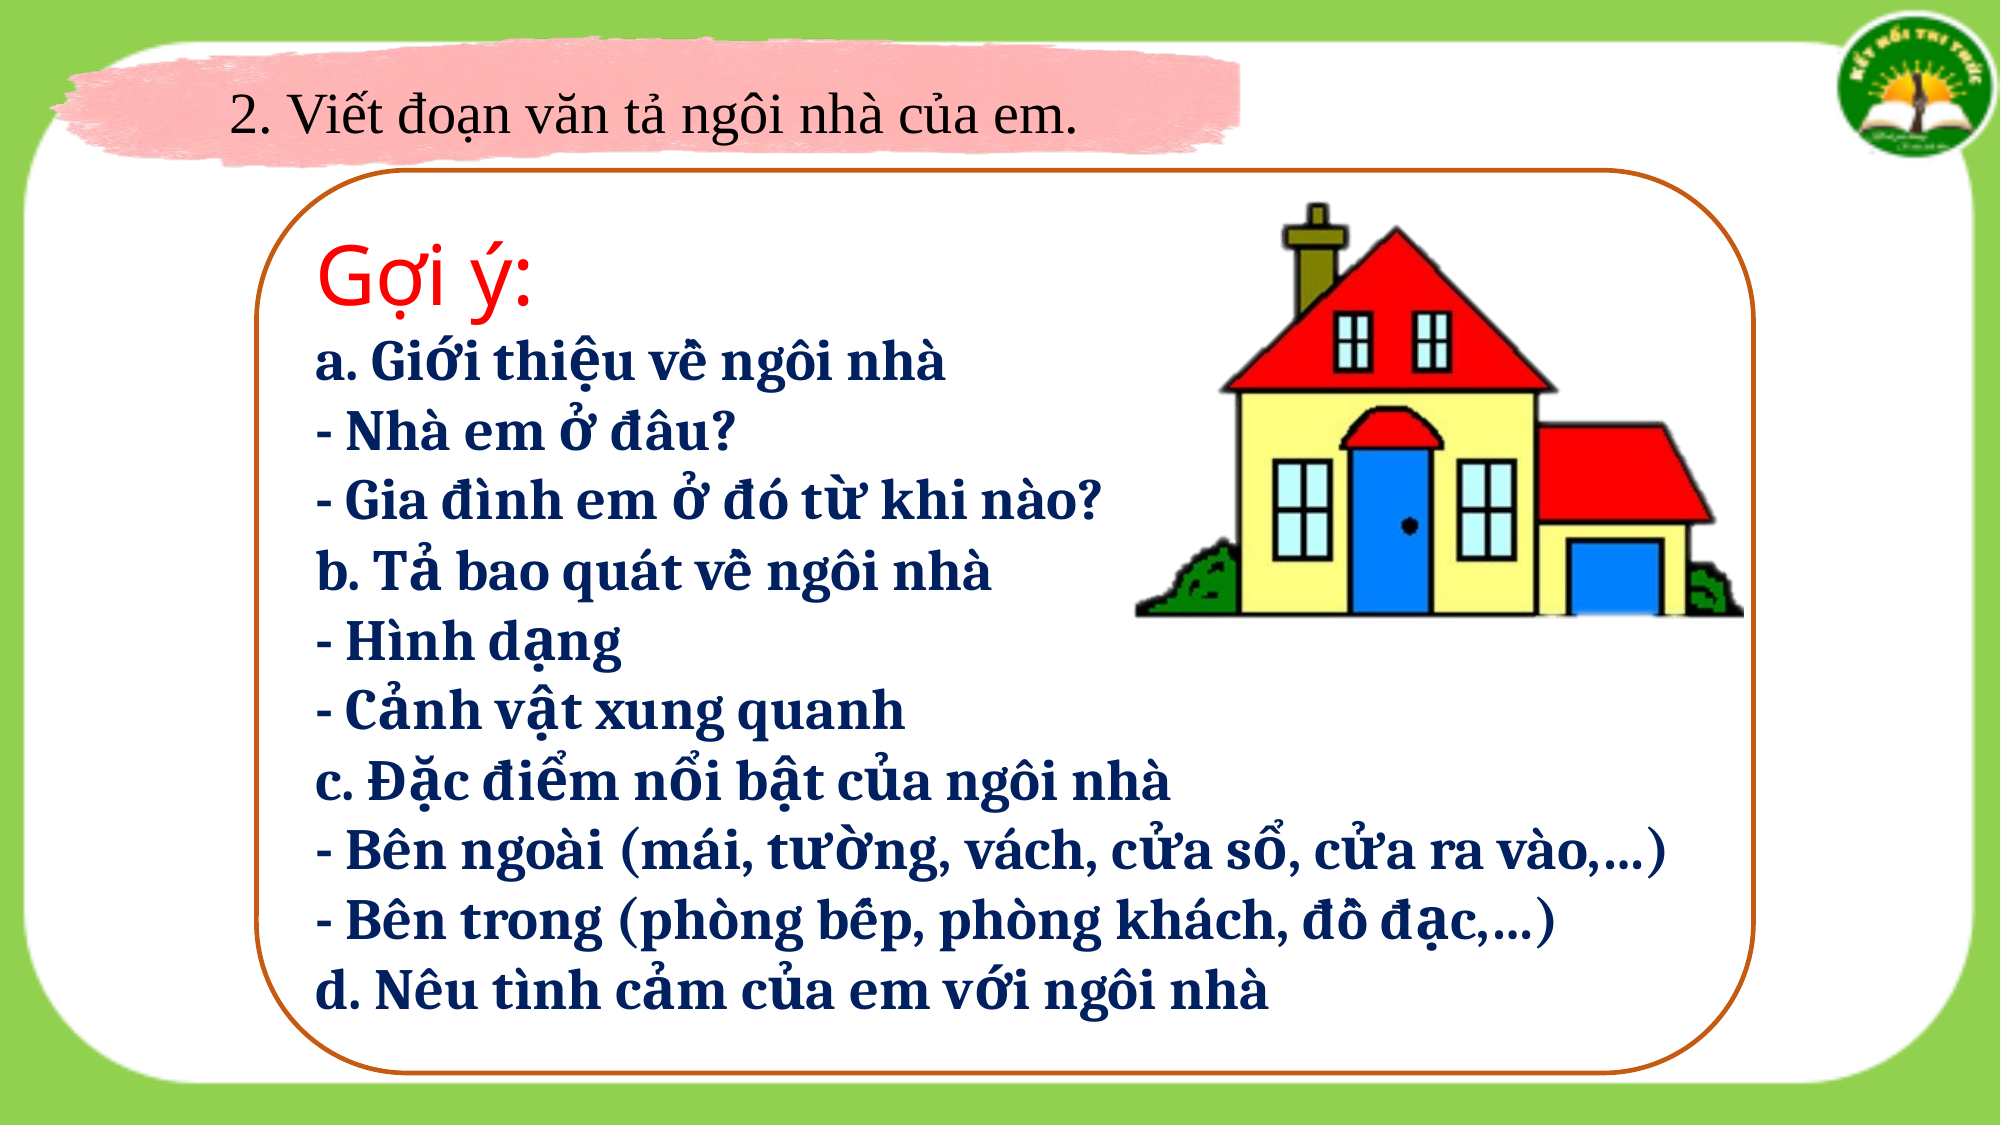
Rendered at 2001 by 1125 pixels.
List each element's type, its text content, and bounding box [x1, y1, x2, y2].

picture [0, 0, 2001, 1125]
text_box Gợi ý: a. Giới thiệu về ngôi nhà - Nhà em ở đâu? - Gia đình em ở đó từ khi nào? b. Tả bao quát về ngôi nhà - Hình dạng - Cảnh vật xung quanh c. Đặc điểm nổi bật của ngôi nhà - Bên ngoài (mái, tường, vách, cửa sổ, cửa ra vào,…) - Bên trong (phòng bếp, phòng khách, đồ đạc,…) d. Nêu tình cảm của em với ngôi nhà [256, 177, 1754, 1073]
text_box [0, 33, 1128, 177]
